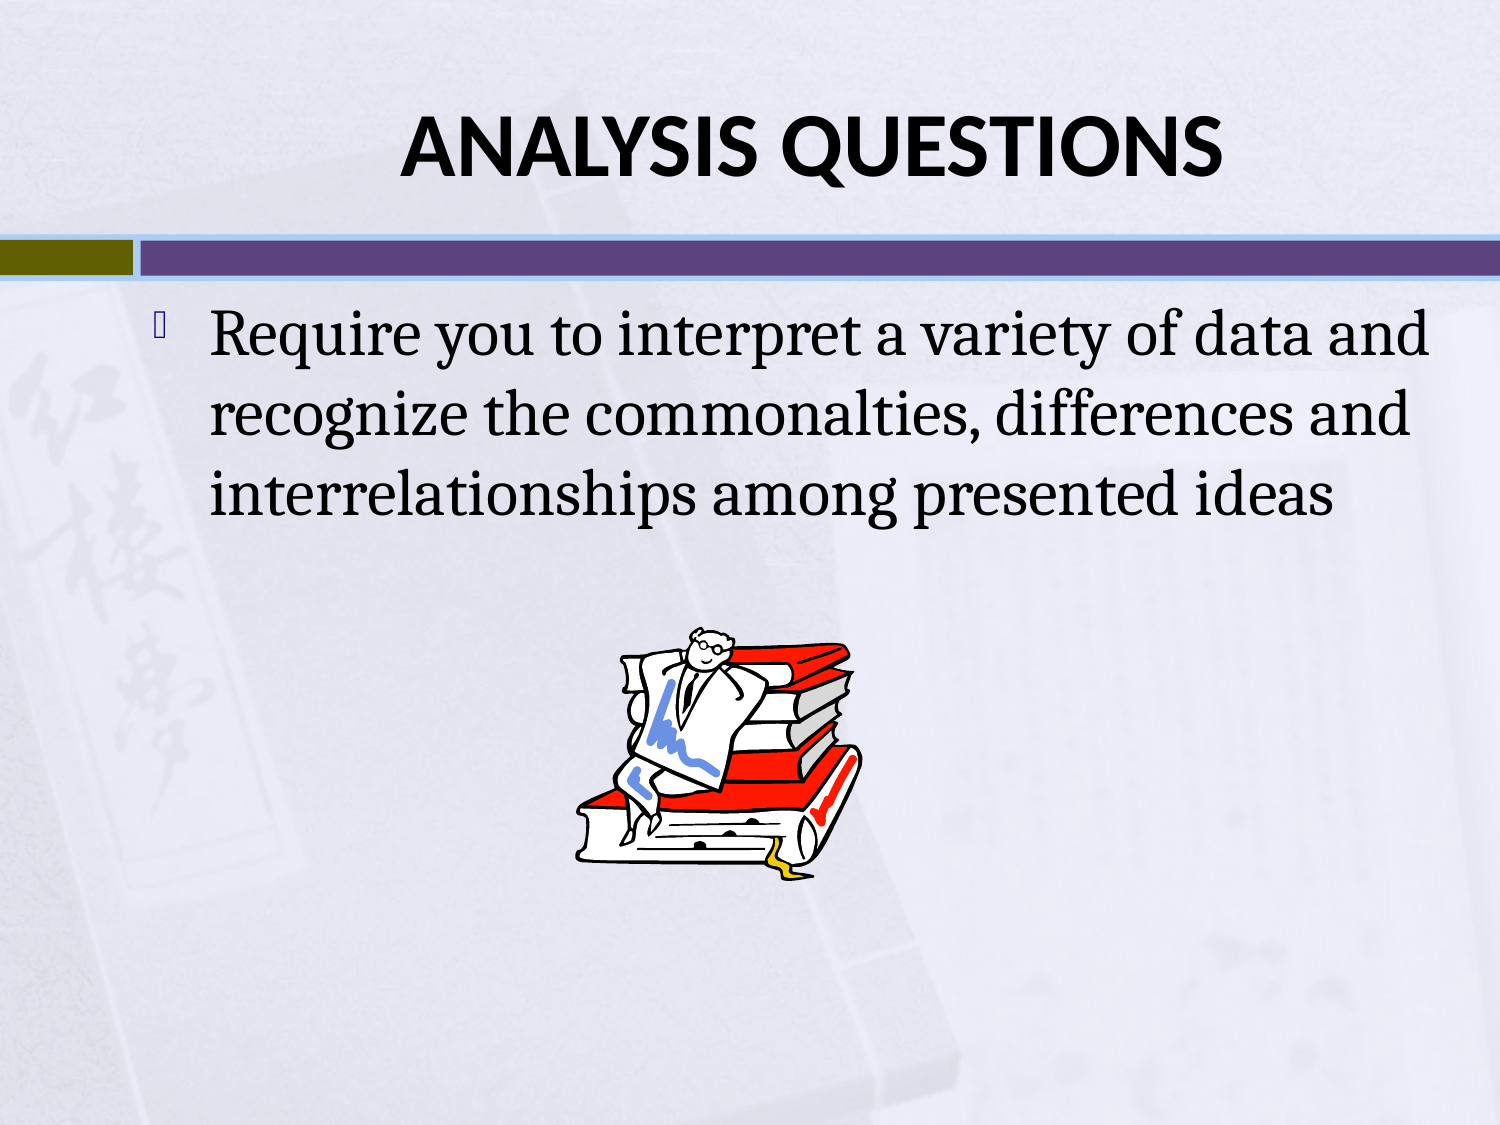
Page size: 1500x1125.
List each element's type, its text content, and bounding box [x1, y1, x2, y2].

picture [574, 624, 863, 883]
list Require you to interpret a variety of data and recognize the commonalties, differences and interrelationships among presented ideas [138, 281, 1489, 1076]
title ANALYSIS QUESTIONS [138, 46, 1489, 234]
